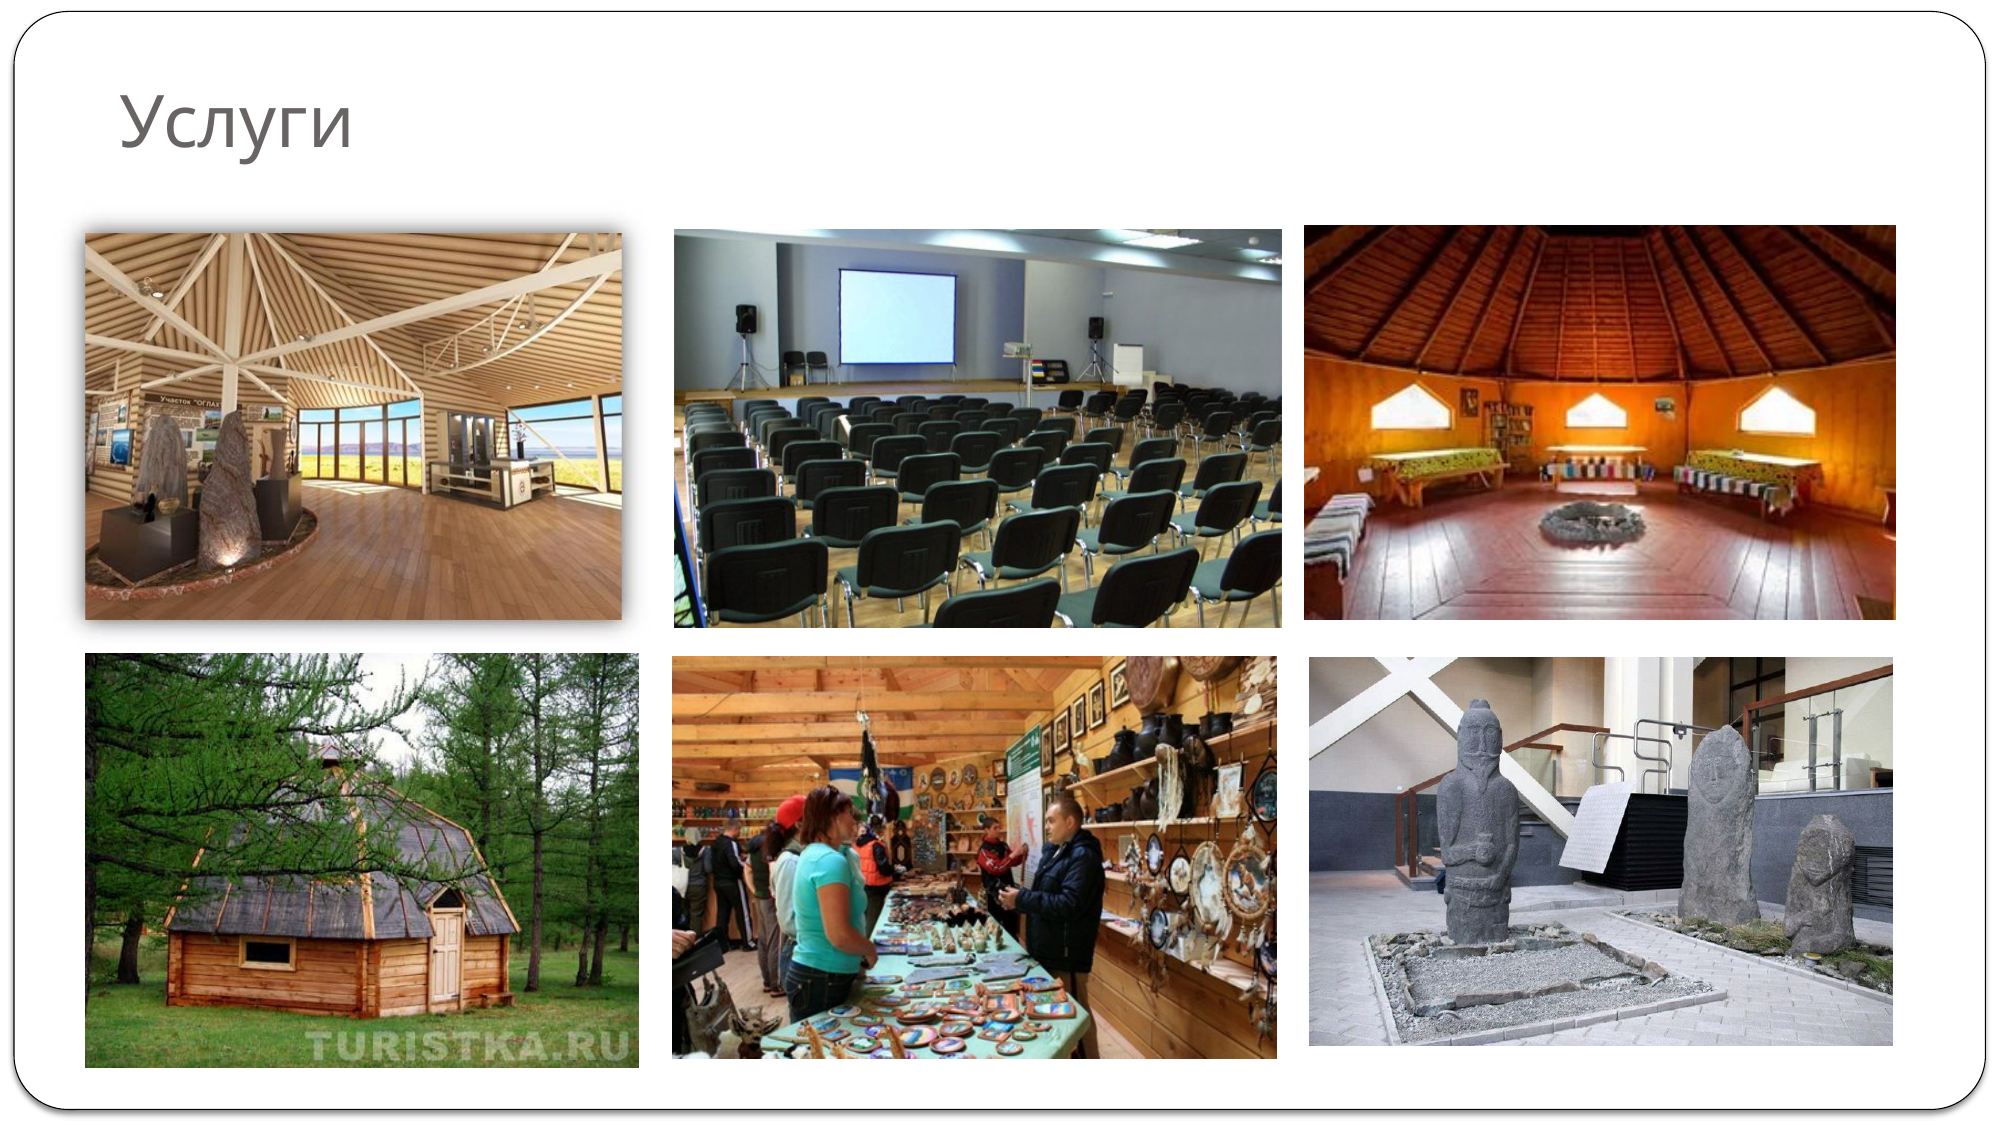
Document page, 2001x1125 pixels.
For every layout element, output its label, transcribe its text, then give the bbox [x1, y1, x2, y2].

title Услуги [104, 67, 1895, 178]
picture [1309, 656, 1893, 1047]
picture [52, 201, 655, 652]
picture [673, 229, 1282, 628]
picture [85, 653, 639, 1068]
picture [1303, 225, 1896, 620]
picture [672, 656, 1277, 1059]
